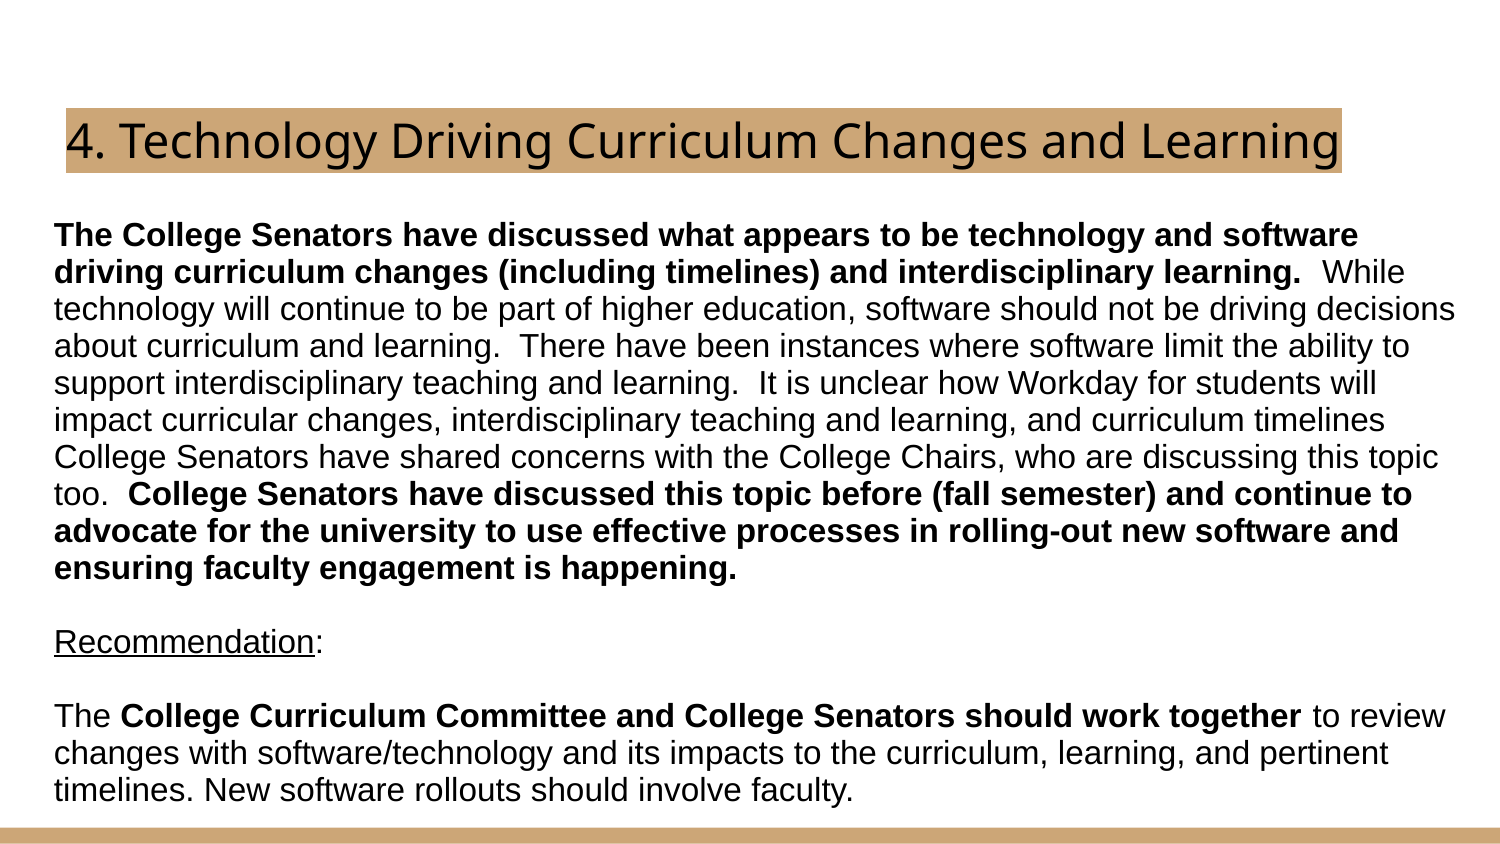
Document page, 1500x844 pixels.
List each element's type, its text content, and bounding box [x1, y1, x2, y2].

list The College Senators have discussed what appears to be technology and software driving curriculum changes (including timelines) and interdisciplinary learning. While technology will continue to be part of higher education, software should not be driving decisions about curriculum and learning. There have been instances where software limit the ability to support interdisciplinary teaching and learning. It is unclear how Workday for students will impact curricular changes, interdisciplinary teaching and learning, and curriculum timelines College Senators have shared concerns with the College Chairs, who are discussing this topic too. College Senators have discussed this topic before (fall semester) and continue to advocate for the university to use effective processes in rolling-out new software and ensuring faculty engagement is happening. Recommendation: The College Curriculum Committee and College Senators should work together to review changes with software/technology and its impacts to the curriculum, learning, and pertinent timelines. New software rollouts should involve faculty. [38, 201, 1475, 834]
title 4. Technology Driving Curriculum Changes and Learning [51, 51, 1449, 189]
